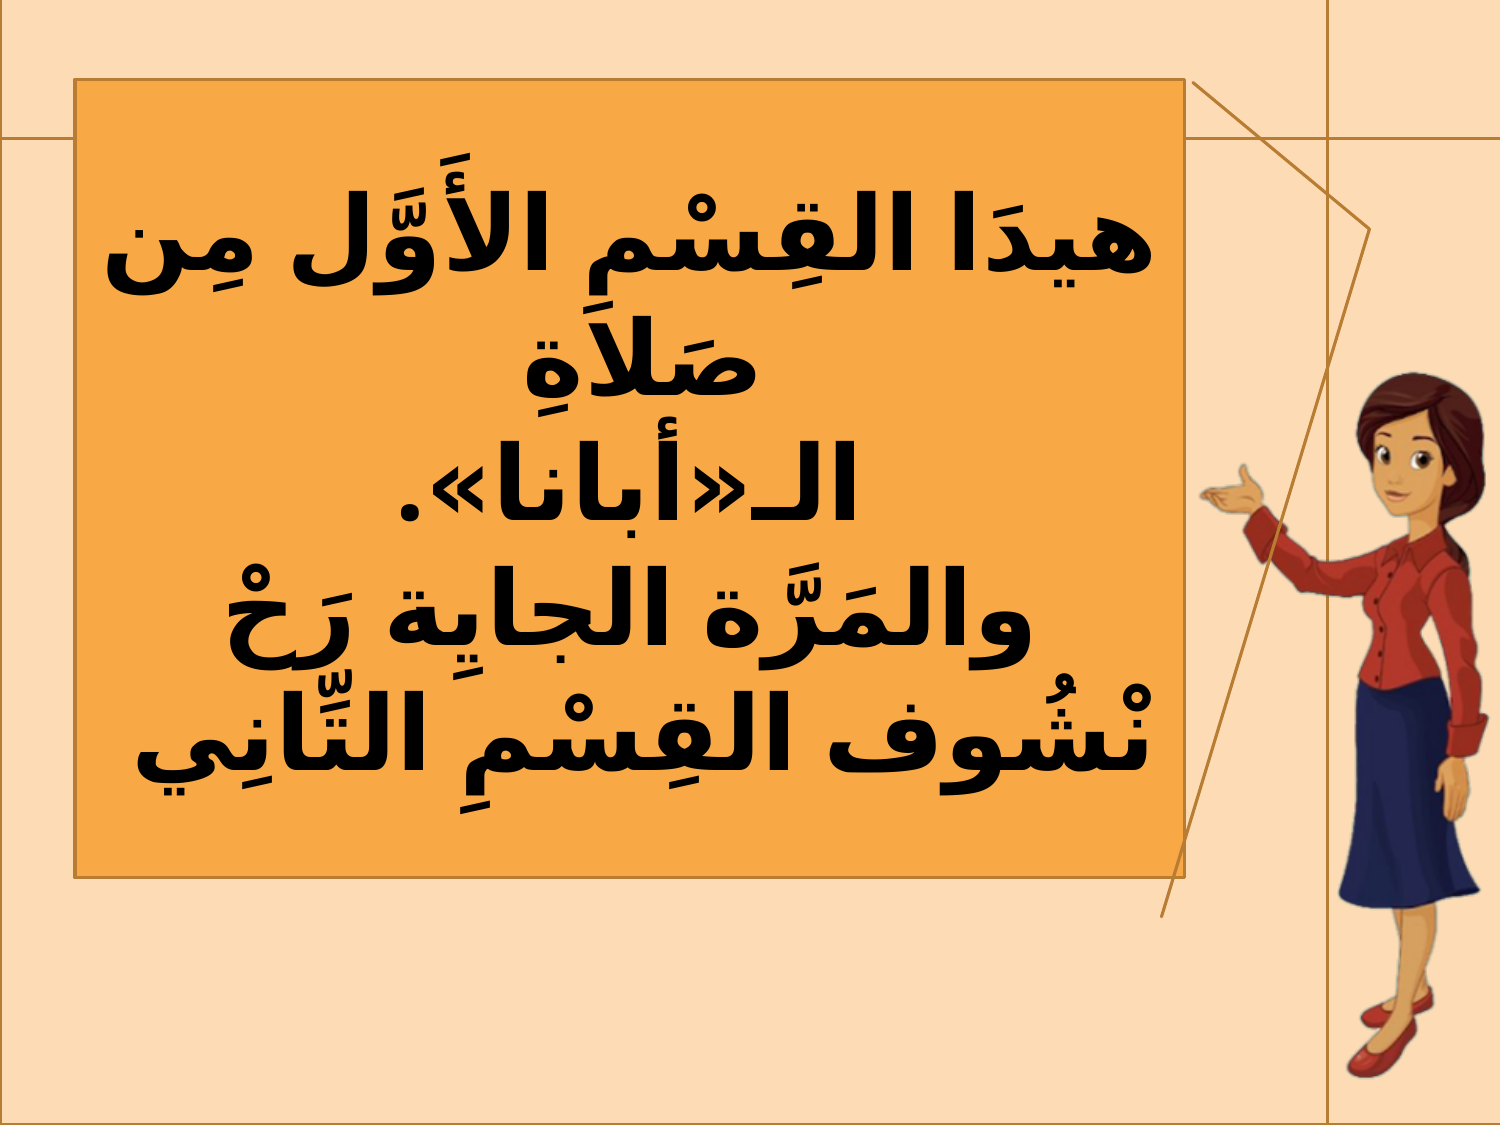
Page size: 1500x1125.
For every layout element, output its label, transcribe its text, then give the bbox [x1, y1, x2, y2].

text_box [0, 0, 1500, 1125]
text_box هيدَا القِسْمِ الأَوَّل مِن صَلاةِ الـ«أبانا». والمَرَّة الجايِة رَحْ نْشُوف القِسْمِ التِّانِي [73, 78, 1186, 879]
picture [1149, 327, 1500, 1125]
text_box هيدَا القِسْمِ الأَوَّل مِن صَلاةِ الـ«أبانا». والمَرَّة الجايِة رَحْ نْشُوف القِسْمِ التِّانِي [1191, 81, 1371, 326]
